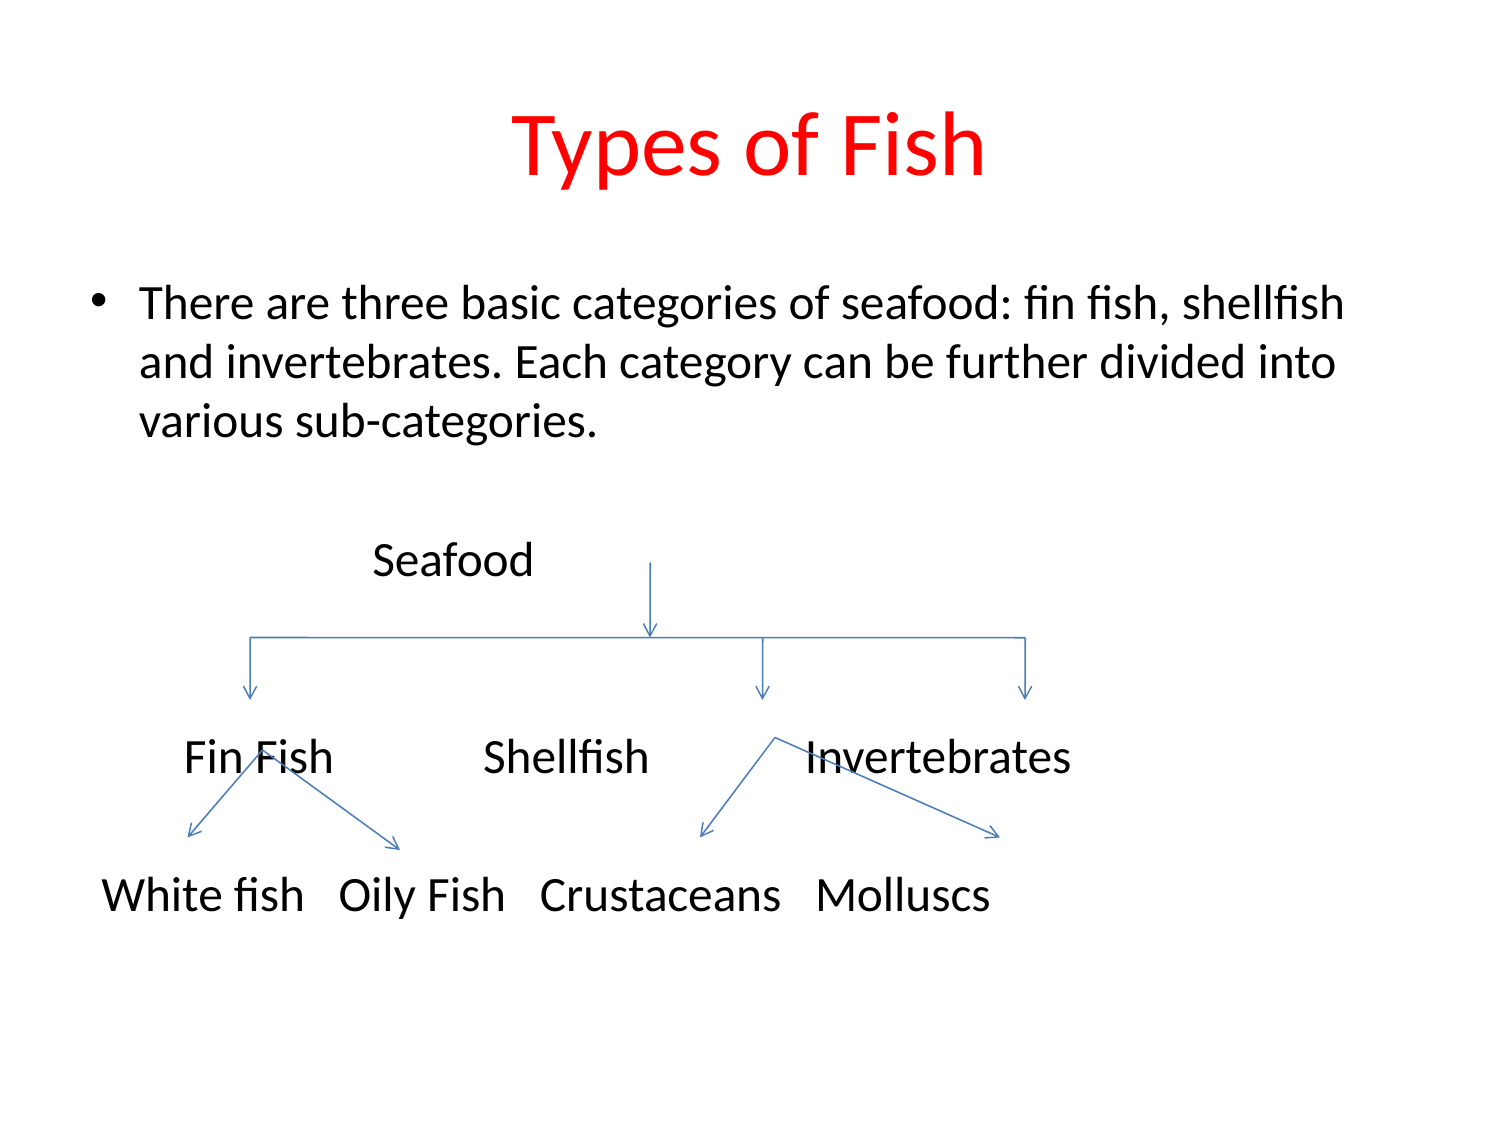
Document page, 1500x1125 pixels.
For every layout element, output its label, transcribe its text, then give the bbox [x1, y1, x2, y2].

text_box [687, 749, 769, 826]
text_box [180, 755, 257, 832]
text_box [774, 737, 1001, 838]
list There are three basic categories of seafood: fin fish, shellfish and invertebrates. Each category can be further divided into various sub-categories. Seafood Fin Fish Shellfish Invertebrates White fish Oily Fish Crustaceans Molluscs [75, 262, 1425, 1005]
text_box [262, 749, 401, 851]
title Types of Fish [75, 45, 1425, 233]
